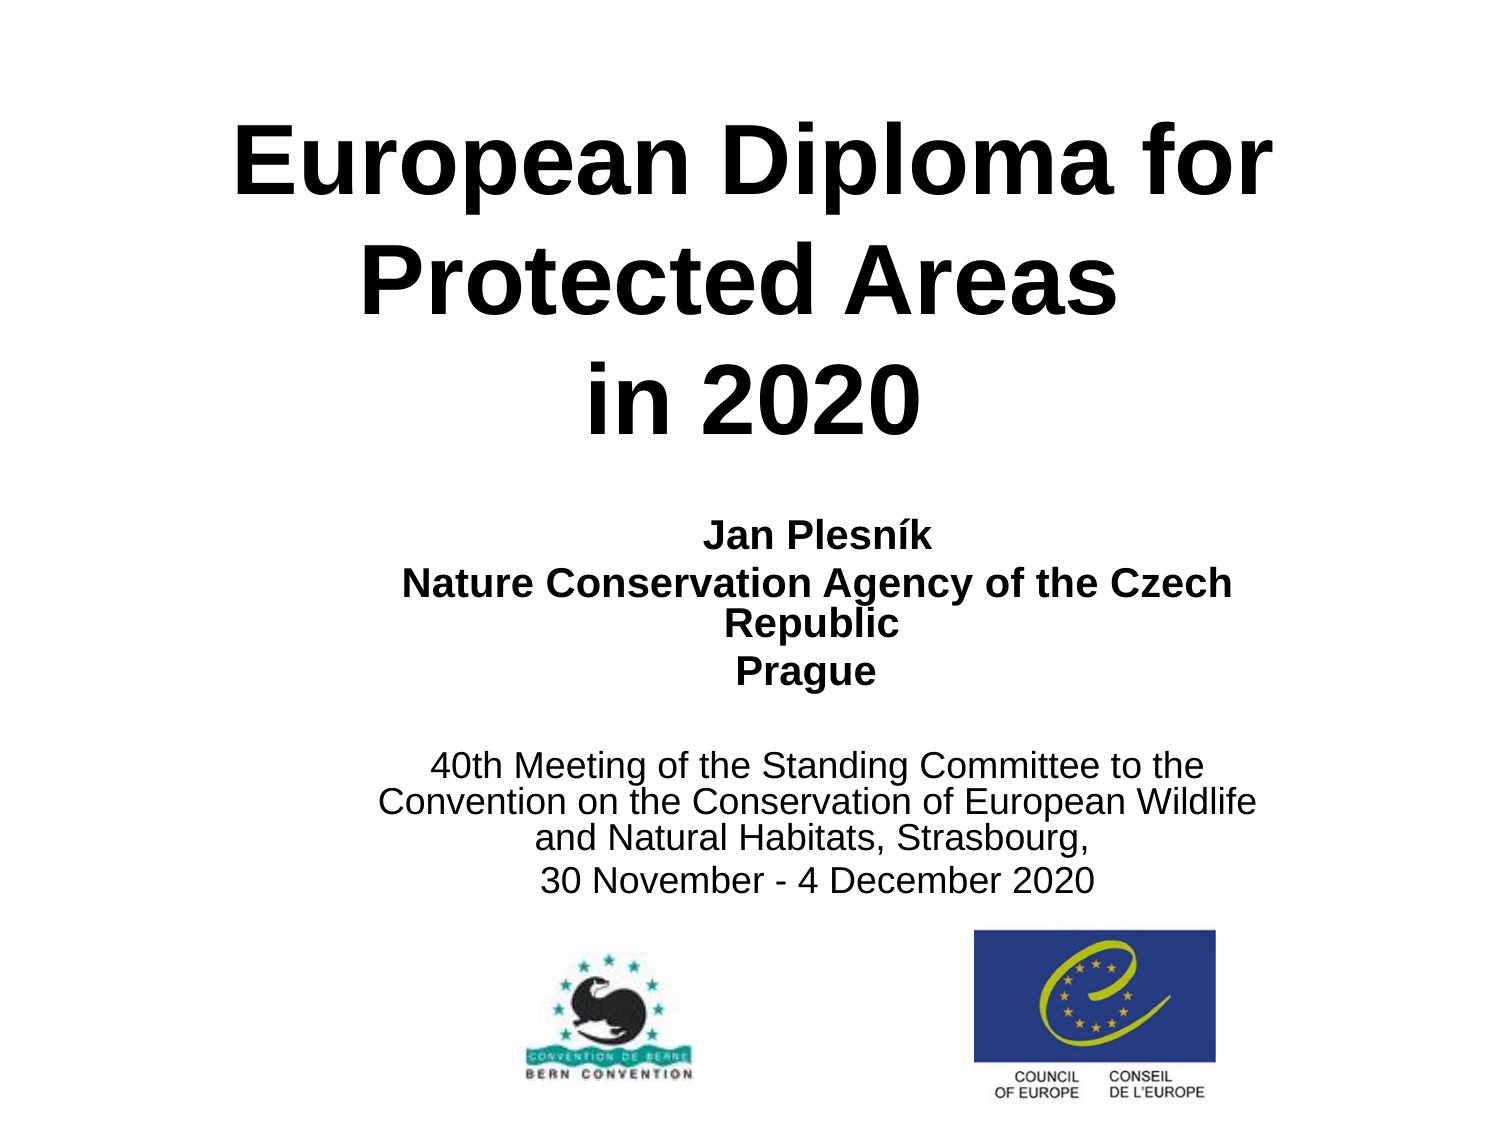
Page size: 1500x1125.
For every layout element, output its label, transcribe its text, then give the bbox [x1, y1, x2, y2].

subtitle Jan Plesník Nature Conservation Agency of the Czech Republic Prague 40th Meeting of the Standing Committee to the Convention on the Conservation of European Wildlife and Natural Habitats, Strasbourg, 30 November - 4 December 2020 [336, 390, 1299, 902]
picture [525, 952, 694, 1081]
picture [974, 904, 1216, 1103]
title European Diploma for Protected Areas in 2020 [100, 220, 1408, 329]
